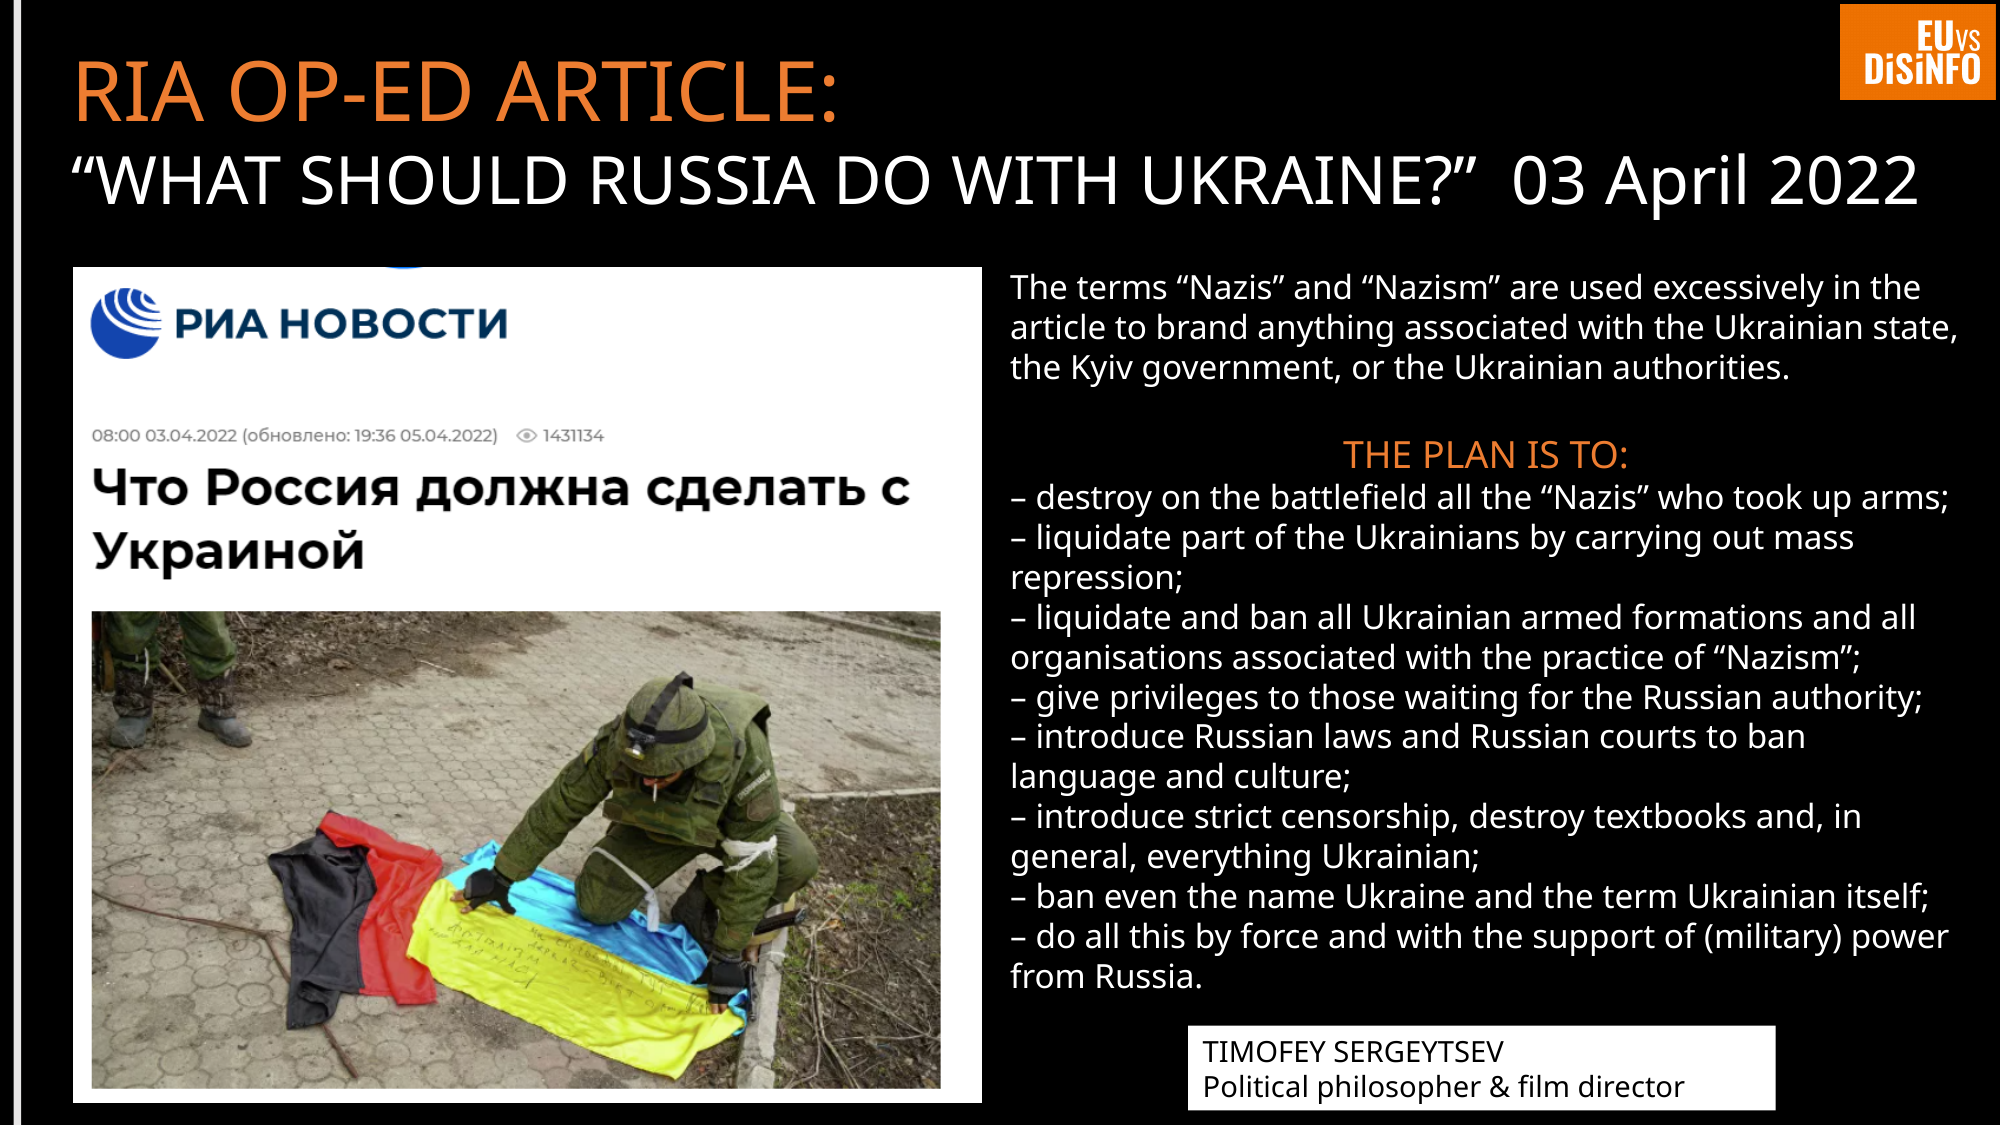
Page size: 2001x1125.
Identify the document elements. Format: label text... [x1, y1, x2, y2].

picture [1840, 4, 1996, 100]
picture [73, 267, 982, 1103]
text_box [13, 0, 22, 1125]
text_box TIMOFEY SERGEYTSEV Political philosopher & film director [1188, 1043, 1776, 1111]
text_box The terms “Nazis” and “Nazism” are used excessively in the article to brand anything associated with the Ukrainian state, the Kyiv government, or the Ukrainian authorities. THE PLAN IS TO: – destroy on the battlefield all the “Nazis” who took up arms; – liquidate part of the Ukrainians by carrying out mass repression; – liquidate and ban all Ukrainian armed formations and all organisations associated with the practice of “Nazism”; – give privileges to those waiting for the Russian authority; – introduce Russian laws and Russian courts to ban language and culture; – introduce strict censorship, destroy textbooks and, in general, everything Ukrainian; – ban even the name Ukraine and the term Ukrainian itself; – do all this by force and with the support of (military) power from Russia. [995, 259, 1977, 1043]
text_box RIA OP-ED ARTICLE: “WHAT SHOULD RUSSIA DO WITH UKRAINE?” 03 April 2022 [56, 30, 2000, 226]
